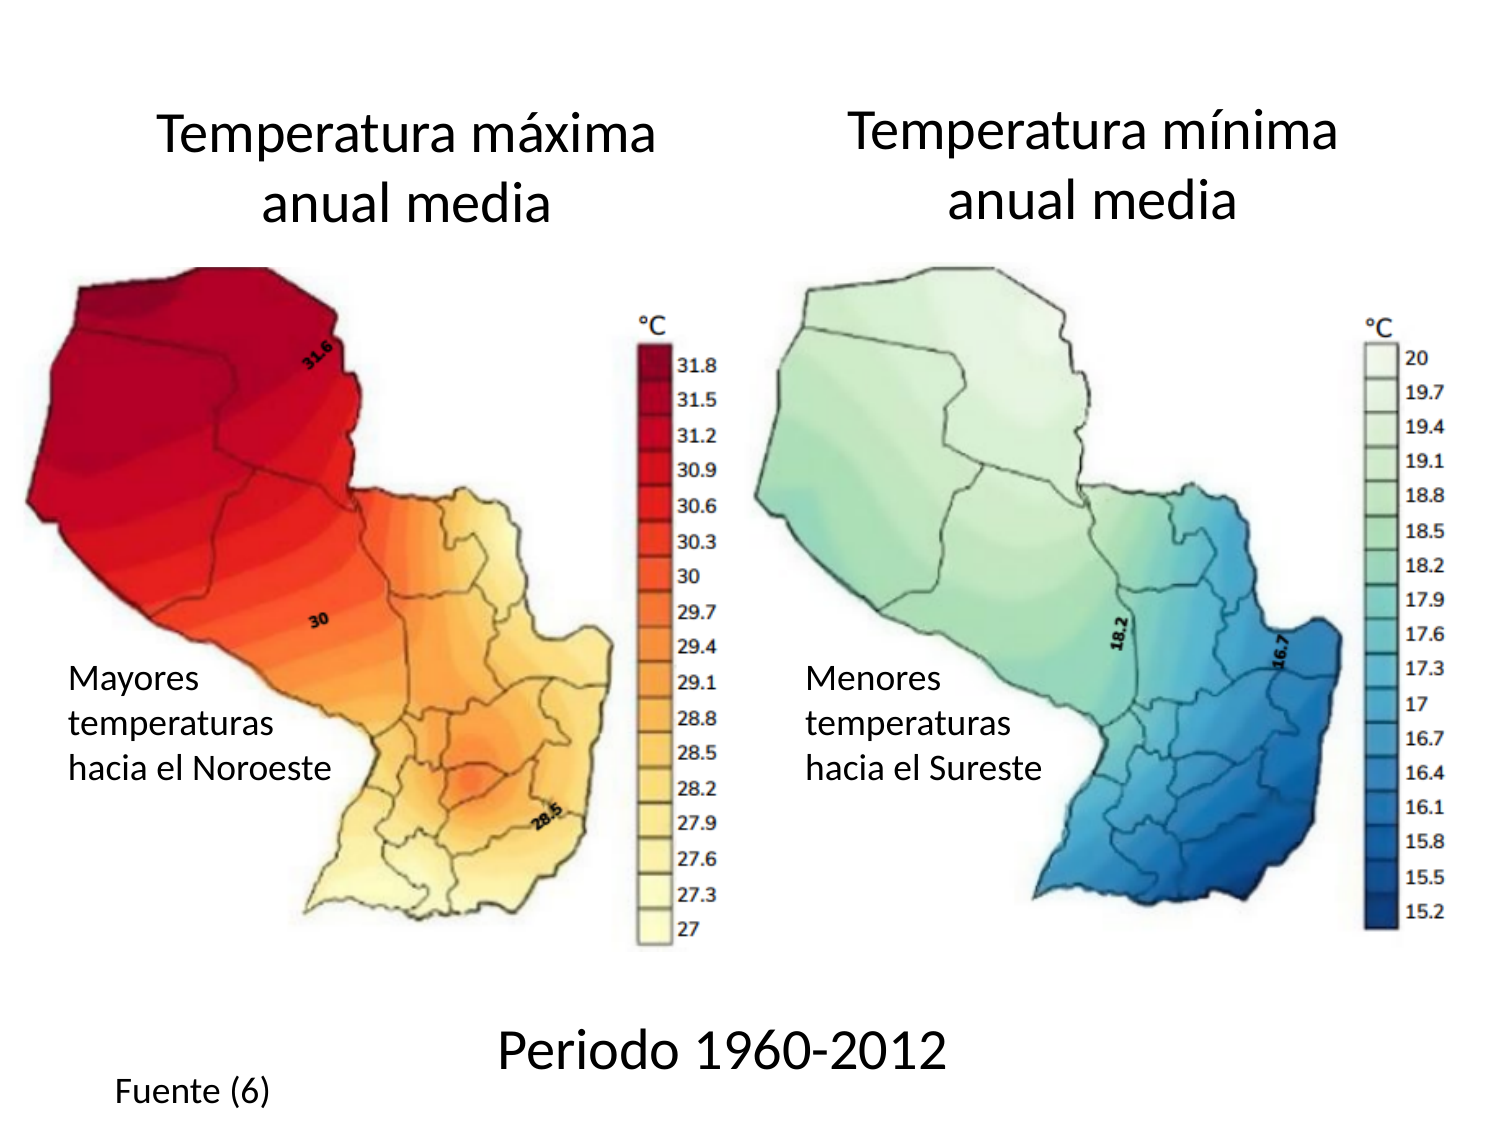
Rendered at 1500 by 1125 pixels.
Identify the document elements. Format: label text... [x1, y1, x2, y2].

title Temperatura mínima anual media [761, 67, 1425, 256]
text_box Periodo 1960-2012 [10, 957, 1435, 1125]
text_box Fuente (6) [100, 1058, 302, 1119]
text_box Temperatura máxima anual media [99, 70, 715, 258]
picture [3, 262, 1471, 953]
